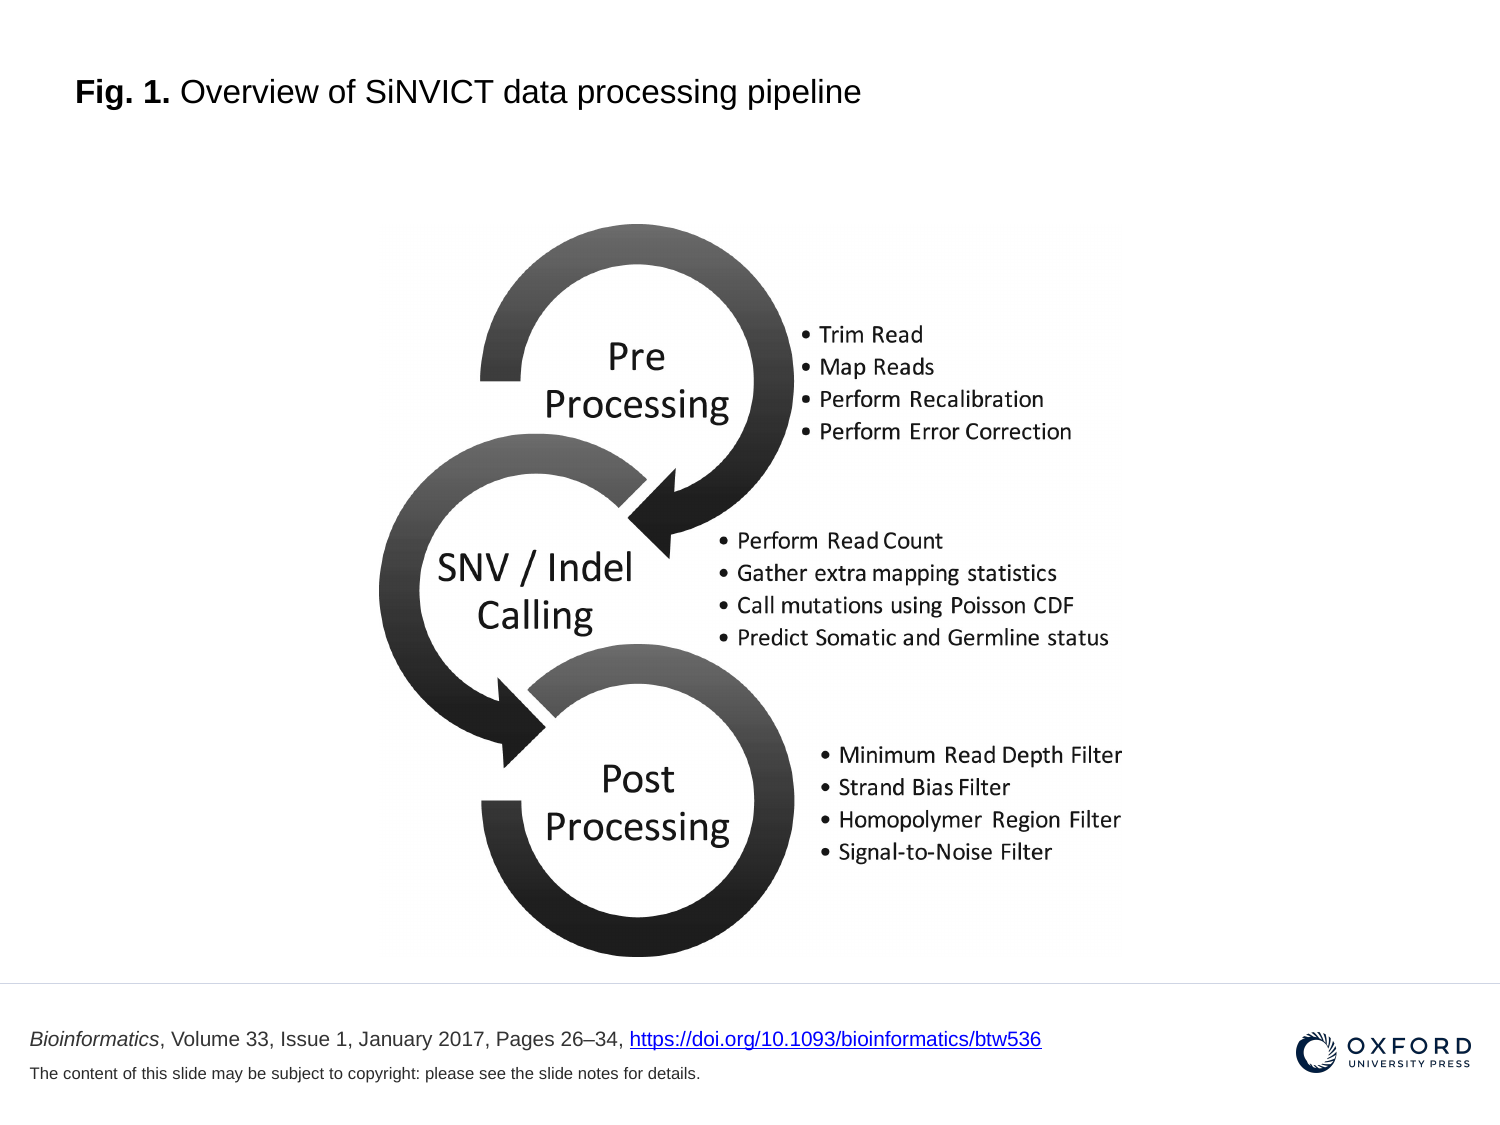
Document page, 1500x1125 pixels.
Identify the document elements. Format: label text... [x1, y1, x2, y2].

picture [379, 224, 1122, 957]
picture [1296, 1032, 1471, 1073]
footer Bioinformatics, Volume 33, Issue 1, January 2017, Pages 26–34, https://doi.org/10.1093/bioinformatics/btw536 The content of this slide may be subject to copyright: please see the slide notes for details. [0, 983, 1260, 1125]
title Fig. 1. Overview of SiNVICT data processing pipeline [75, 69, 1078, 171]
